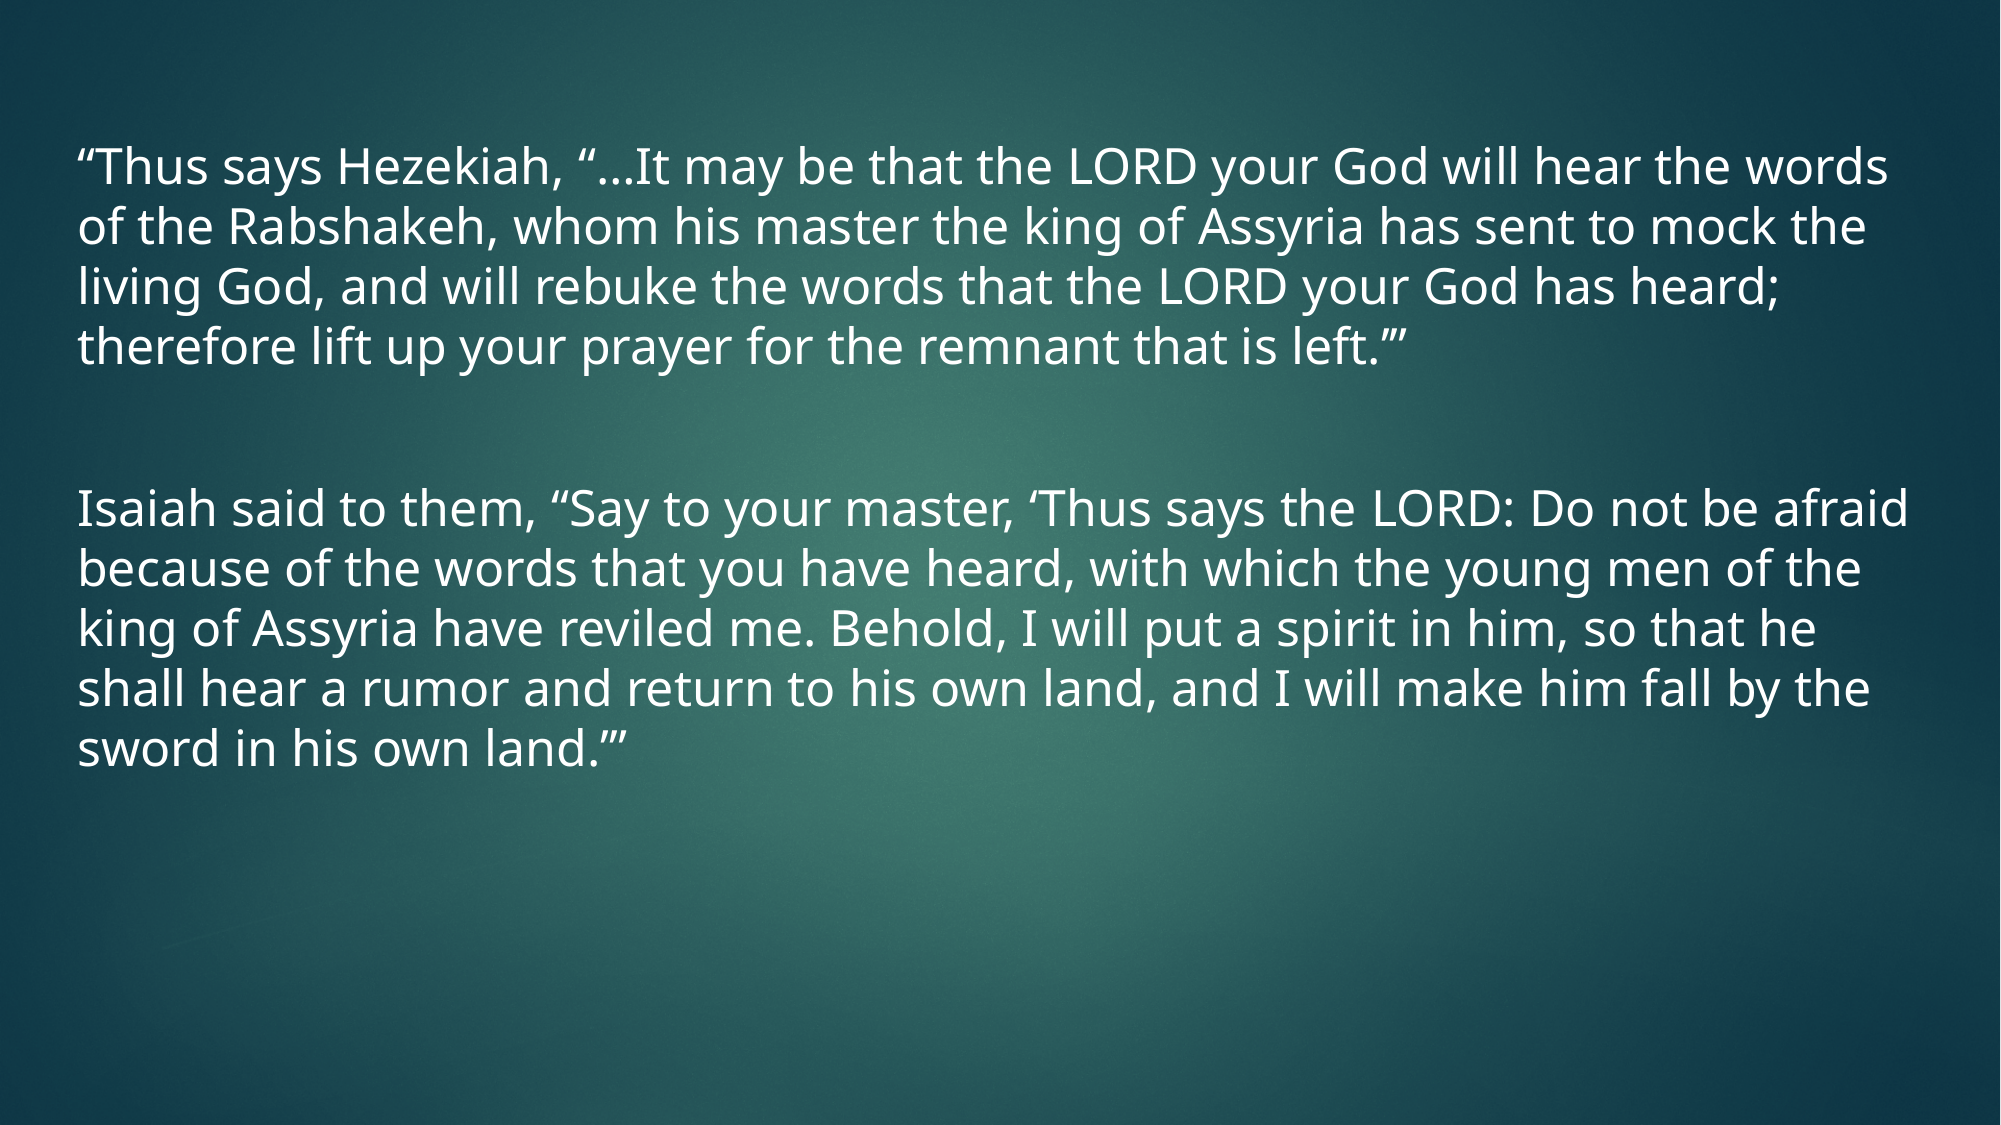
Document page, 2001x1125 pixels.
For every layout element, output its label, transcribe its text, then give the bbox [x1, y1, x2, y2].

list “Thus says Hezekiah, “…It may be that the Lord your God will hear the words of the Rabshakeh, whom his master the king of Assyria has sent to mock the living God, and will rebuke the words that the Lord your God has heard; therefore lift up your prayer for the remnant that is left.’” Isaiah said to them, “Say to your master, ‘Thus says the Lord: Do not be afraid because of the words that you have heard, with which the young men of the king of Assyria have reviled me. Behold, I will put a spirit in him, so that he shall hear a rumor and return to his own land, and I will make him fall by the sword in his own land.’” [62, 46, 1946, 1099]
